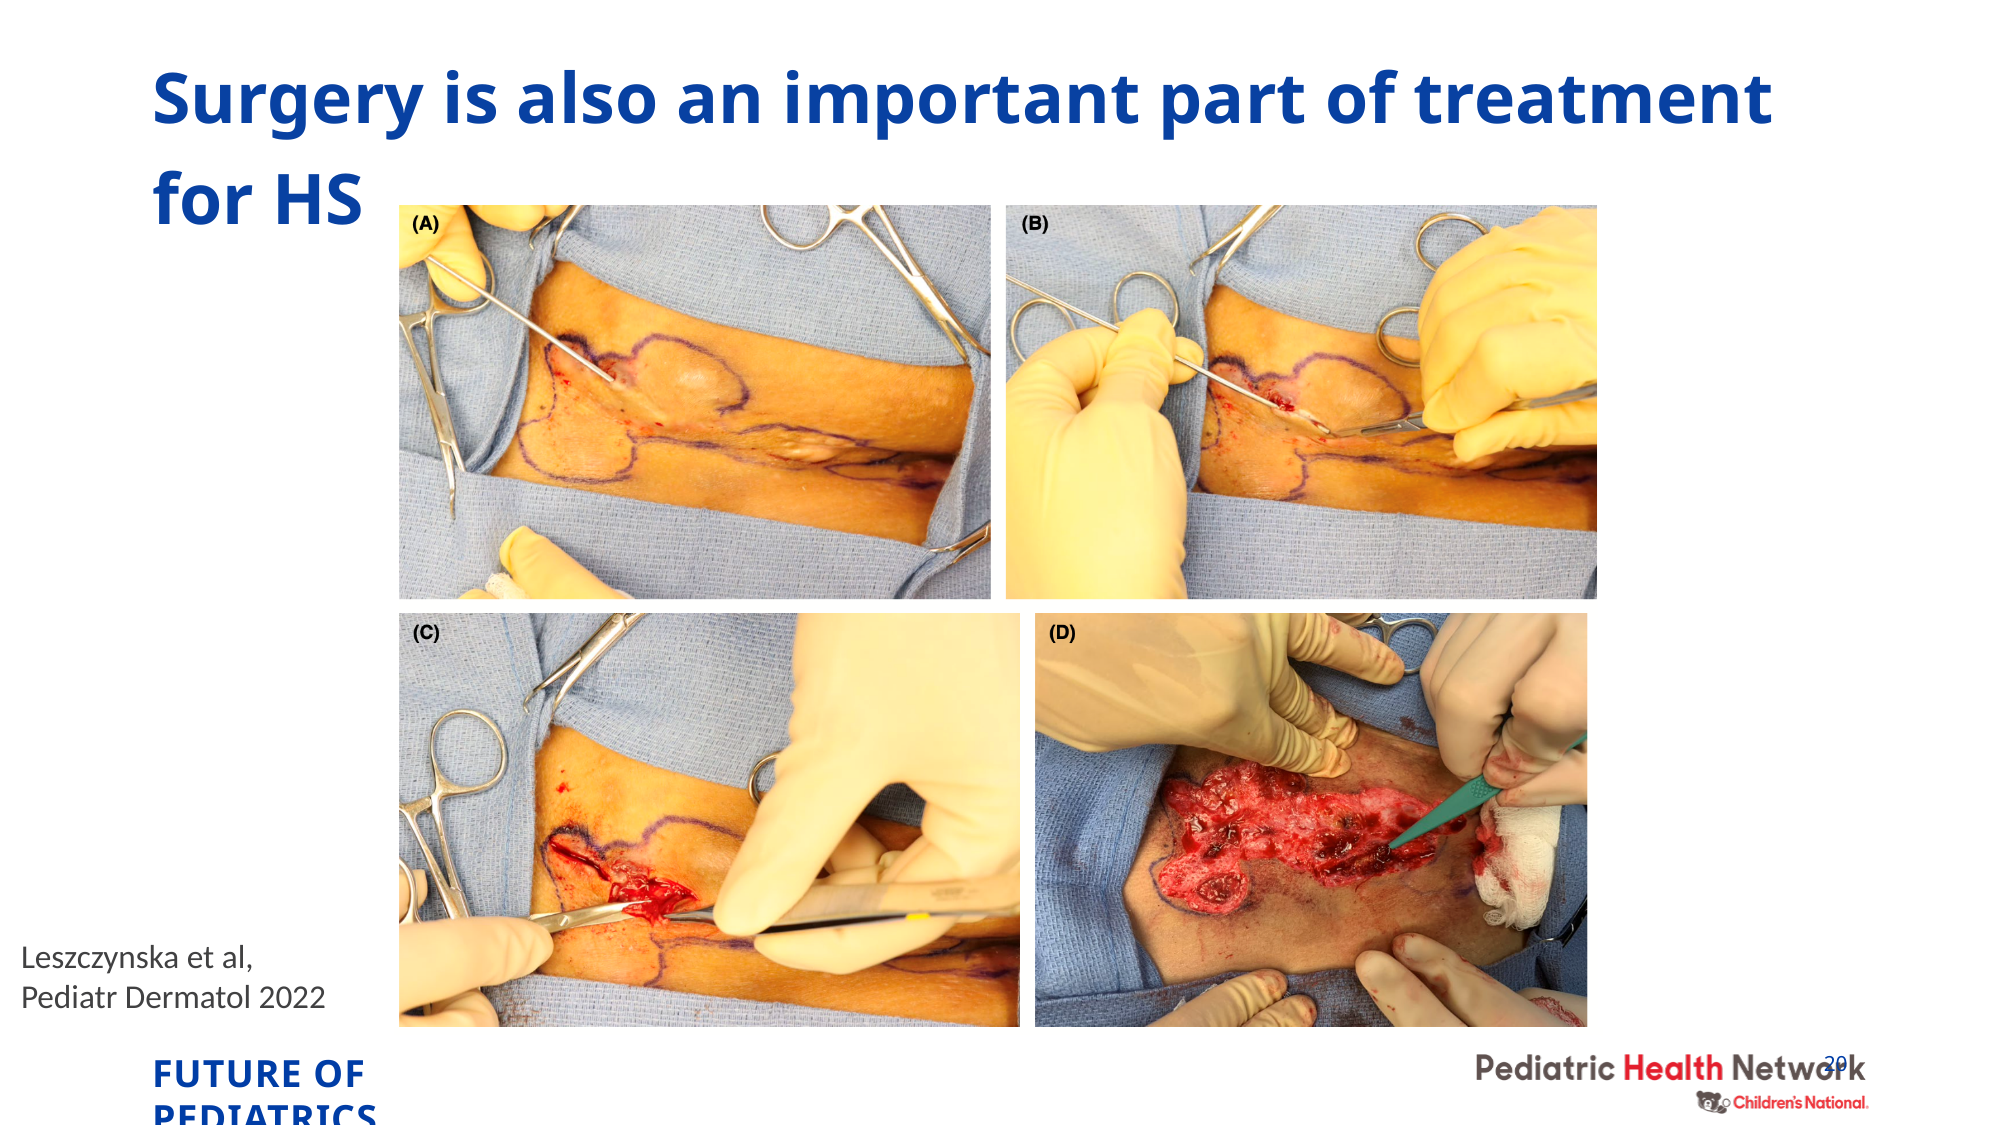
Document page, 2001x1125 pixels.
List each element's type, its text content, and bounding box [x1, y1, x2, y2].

picture [1467, 1043, 1875, 1125]
slide_number 20 [1412, 1035, 1863, 1095]
picture [394, 196, 1606, 1035]
title Surgery is also an important part of treatment for HS [137, 29, 1863, 247]
text_box Leszczynska et al, Pediatr Dermatol 2022 [6, 927, 394, 1023]
